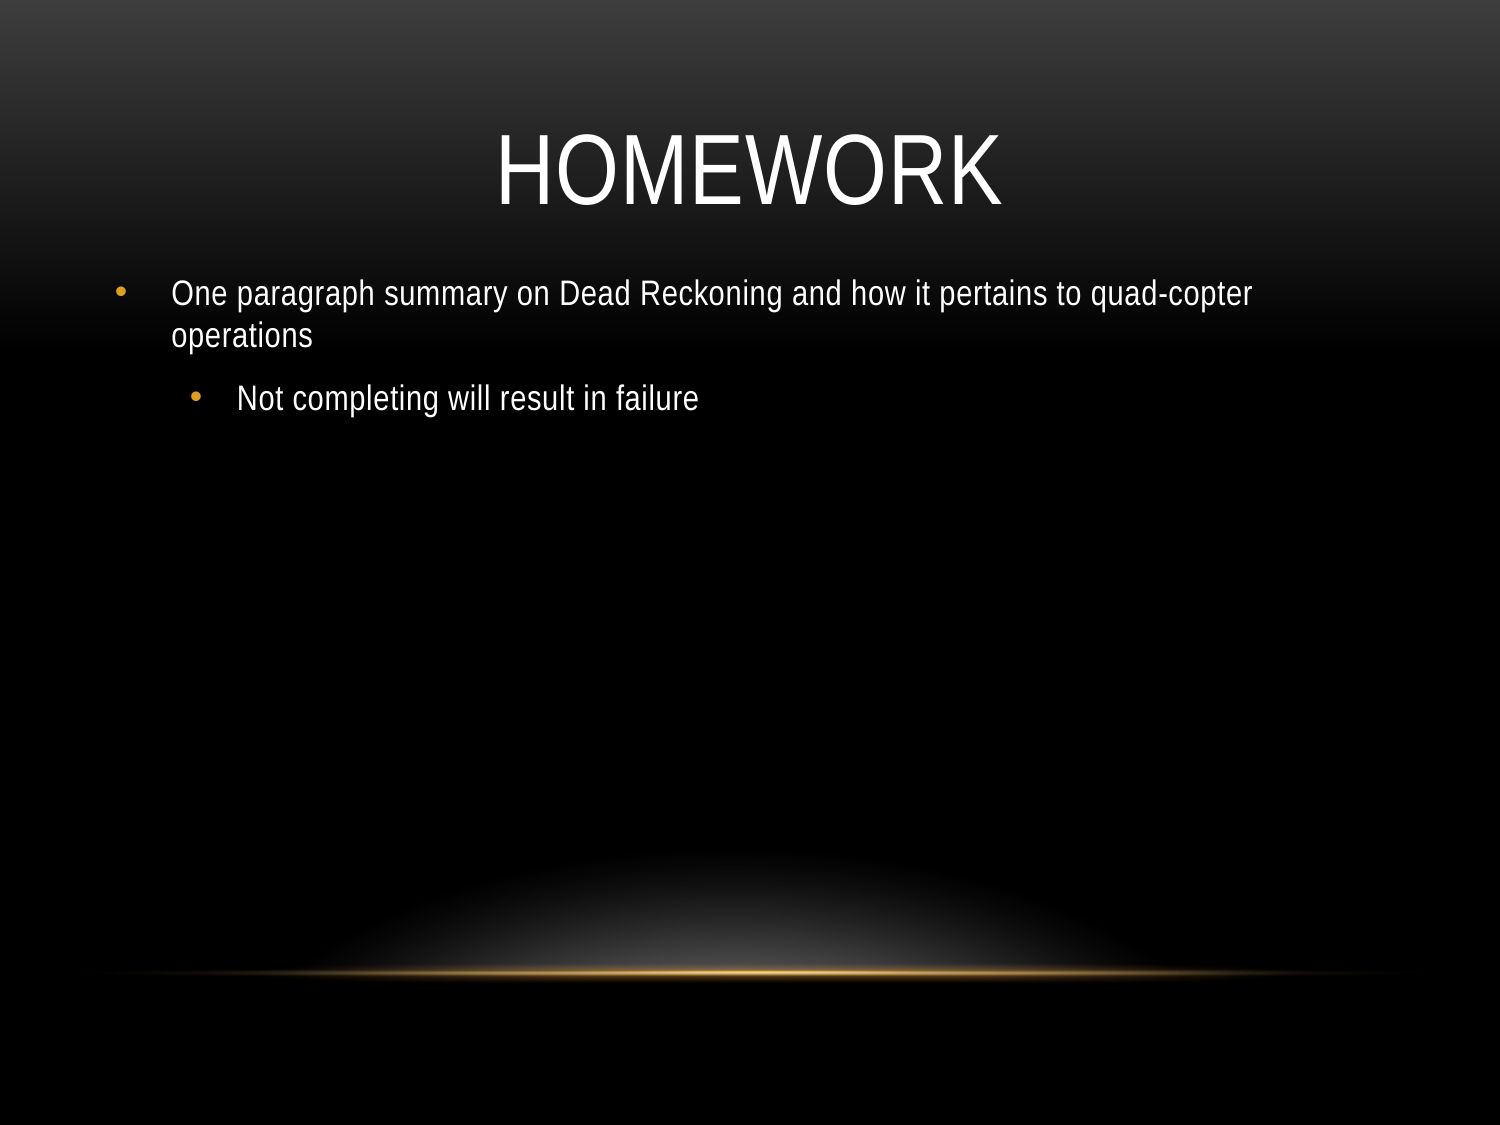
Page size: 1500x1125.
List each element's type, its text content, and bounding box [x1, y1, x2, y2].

title hOMEWORK [99, 45, 1400, 233]
picture [0, 0, 1500, 1125]
list One paragraph summary on Dead Reckoning and how it pertains to quad-copter operations Not completing will result in failure [99, 262, 1400, 938]
